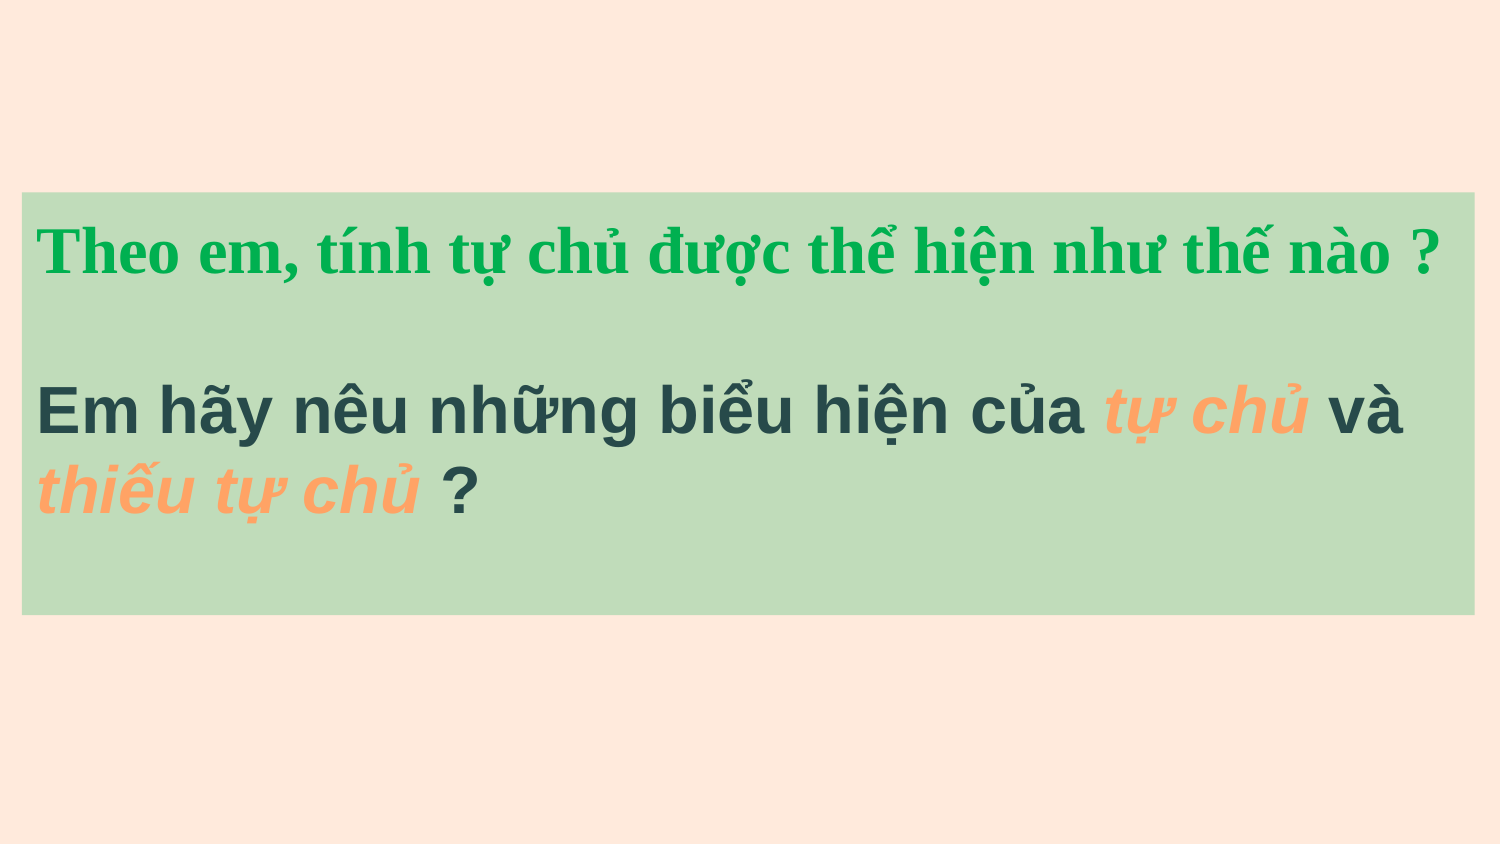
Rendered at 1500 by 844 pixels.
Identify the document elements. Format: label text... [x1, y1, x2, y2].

title Theo em, tính tự chủ được thể hiện như thế nào ? Em hãy nêu những biểu hiện của tự chủ và thiếu tự chủ ? [21, 192, 1475, 616]
